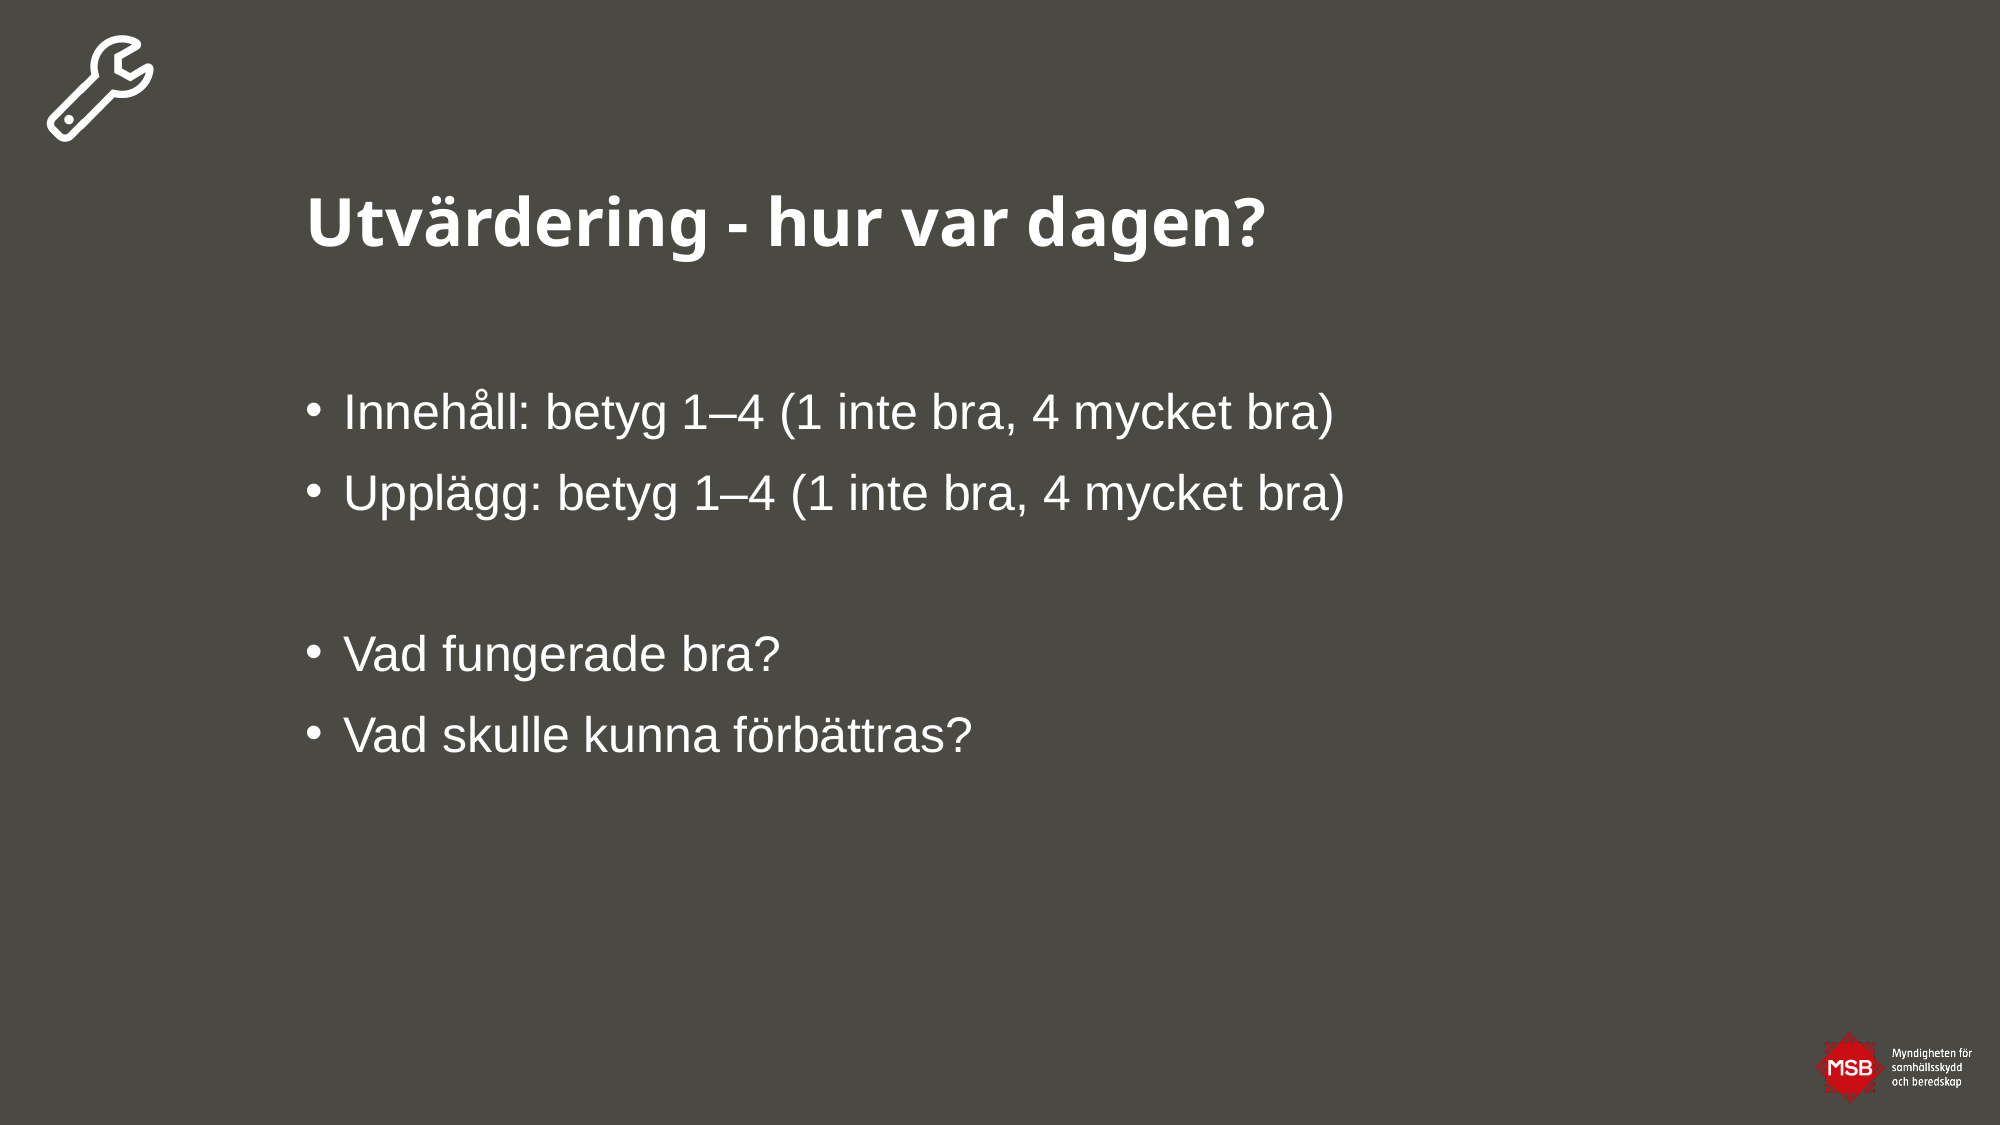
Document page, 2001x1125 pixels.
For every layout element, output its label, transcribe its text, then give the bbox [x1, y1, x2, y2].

list Innehåll: betyg 1–4 (1 inte bra, 4 mycket bra) Upplägg: betyg 1–4 (1 inte bra, 4 mycket bra) Vad fungerade bra? Vad skulle kunna förbättras? [290, 371, 1699, 963]
title Utvärdering - hur var dagen? [290, 181, 1699, 341]
picture [46, 35, 154, 142]
picture [1815, 1032, 1972, 1103]
